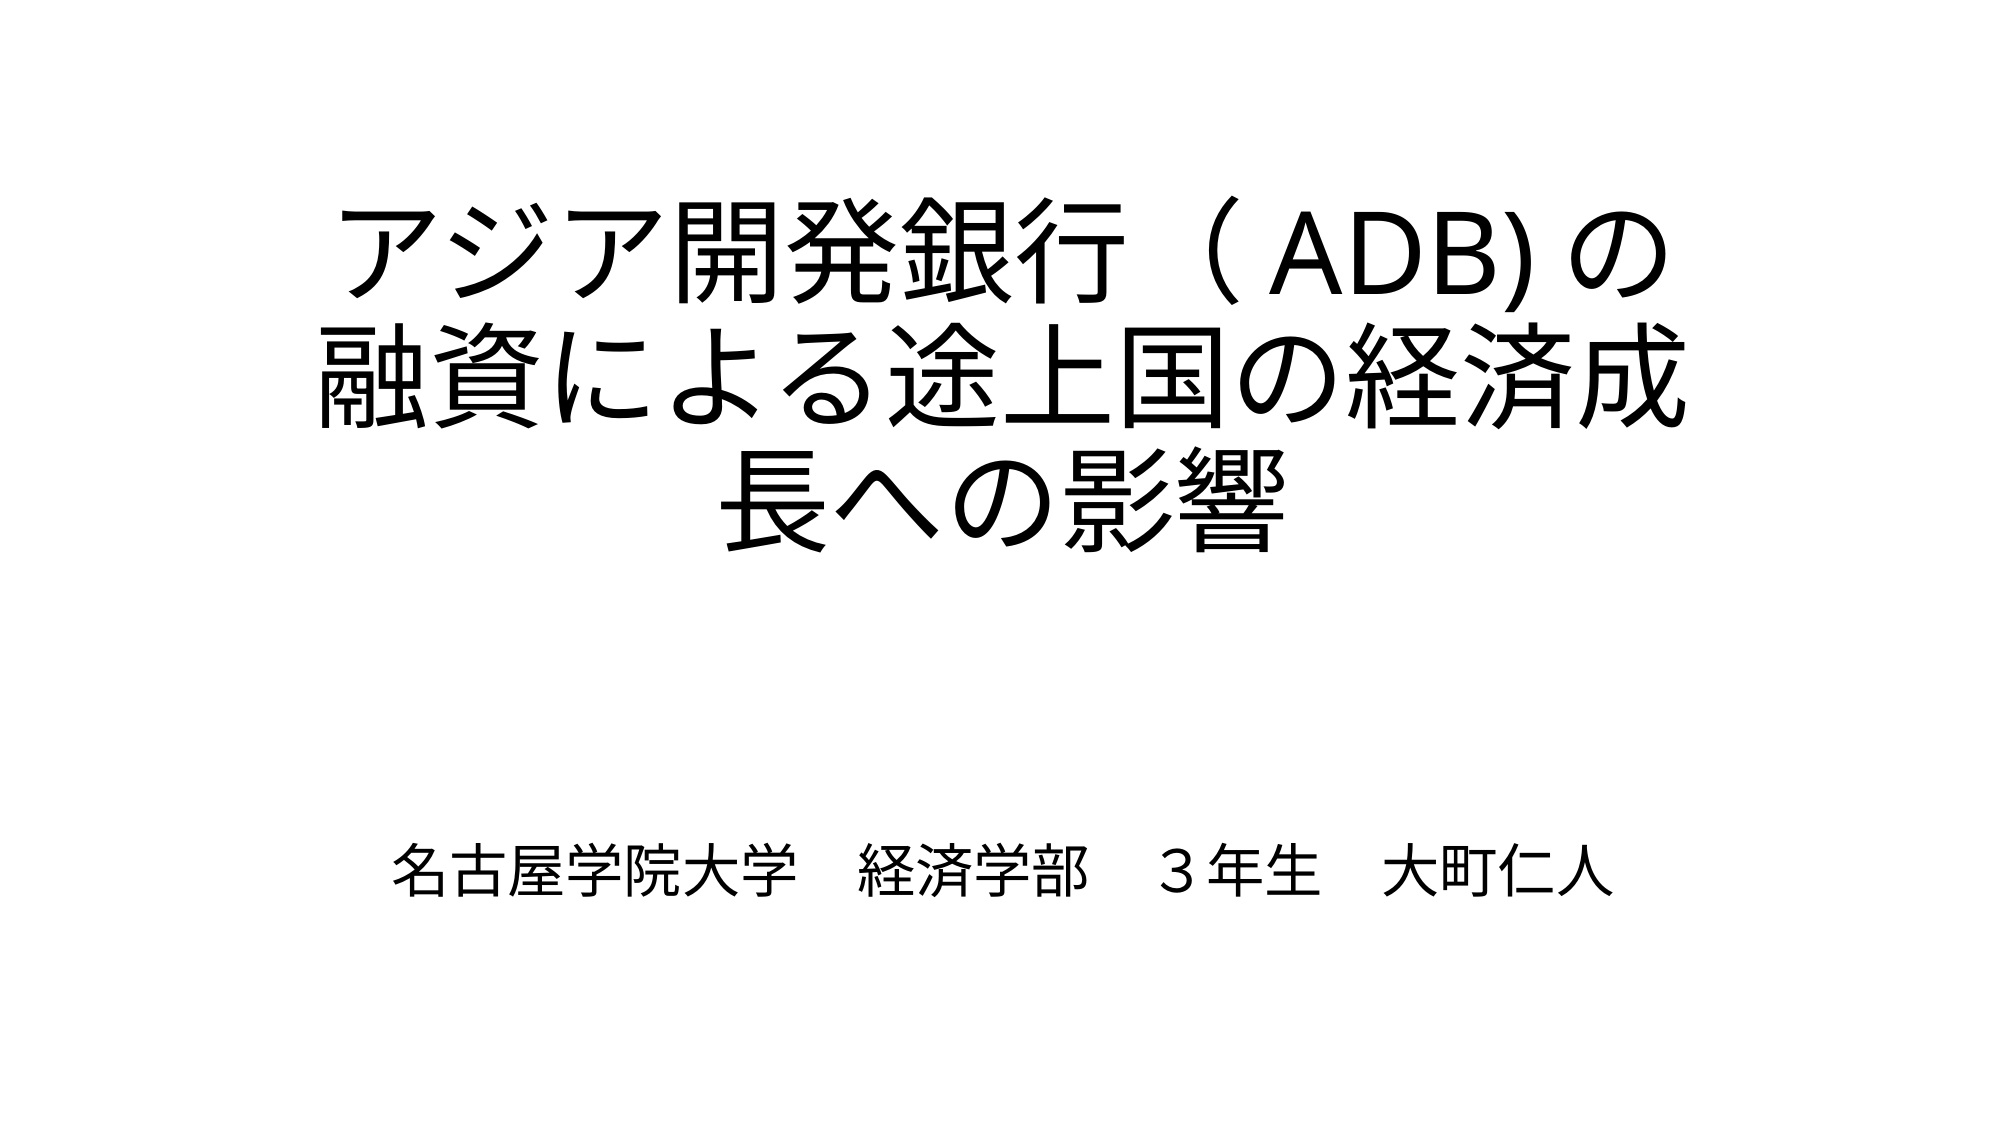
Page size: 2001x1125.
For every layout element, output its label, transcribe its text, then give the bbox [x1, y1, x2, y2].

title アジア開発銀行（ADB)の 融資による途上国の経済成長への影響 [252, 184, 1753, 576]
subtitle 名古屋学院大学 経済学部 ３年生 大町仁人 [252, 834, 1753, 1106]
